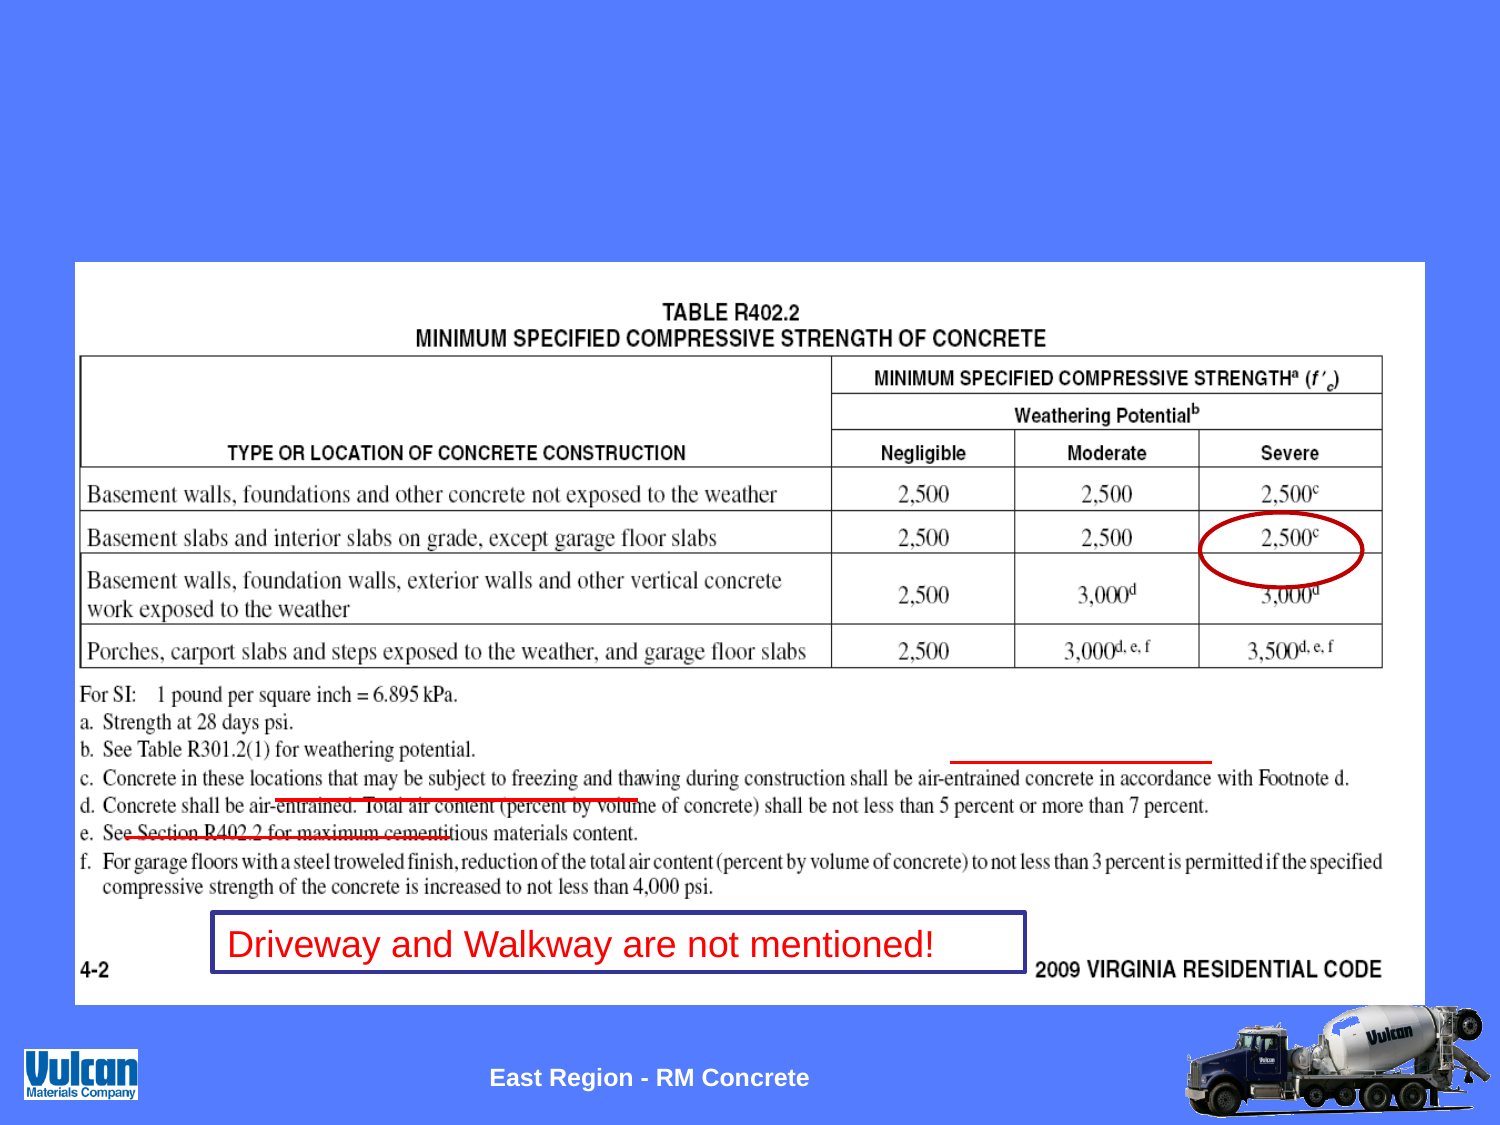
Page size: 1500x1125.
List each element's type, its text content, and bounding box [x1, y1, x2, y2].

picture [24, 1049, 138, 1100]
picture [1175, 999, 1500, 1125]
footer East Region - RM Concrete [149, 1049, 1151, 1103]
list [74, 44, 1426, 1006]
